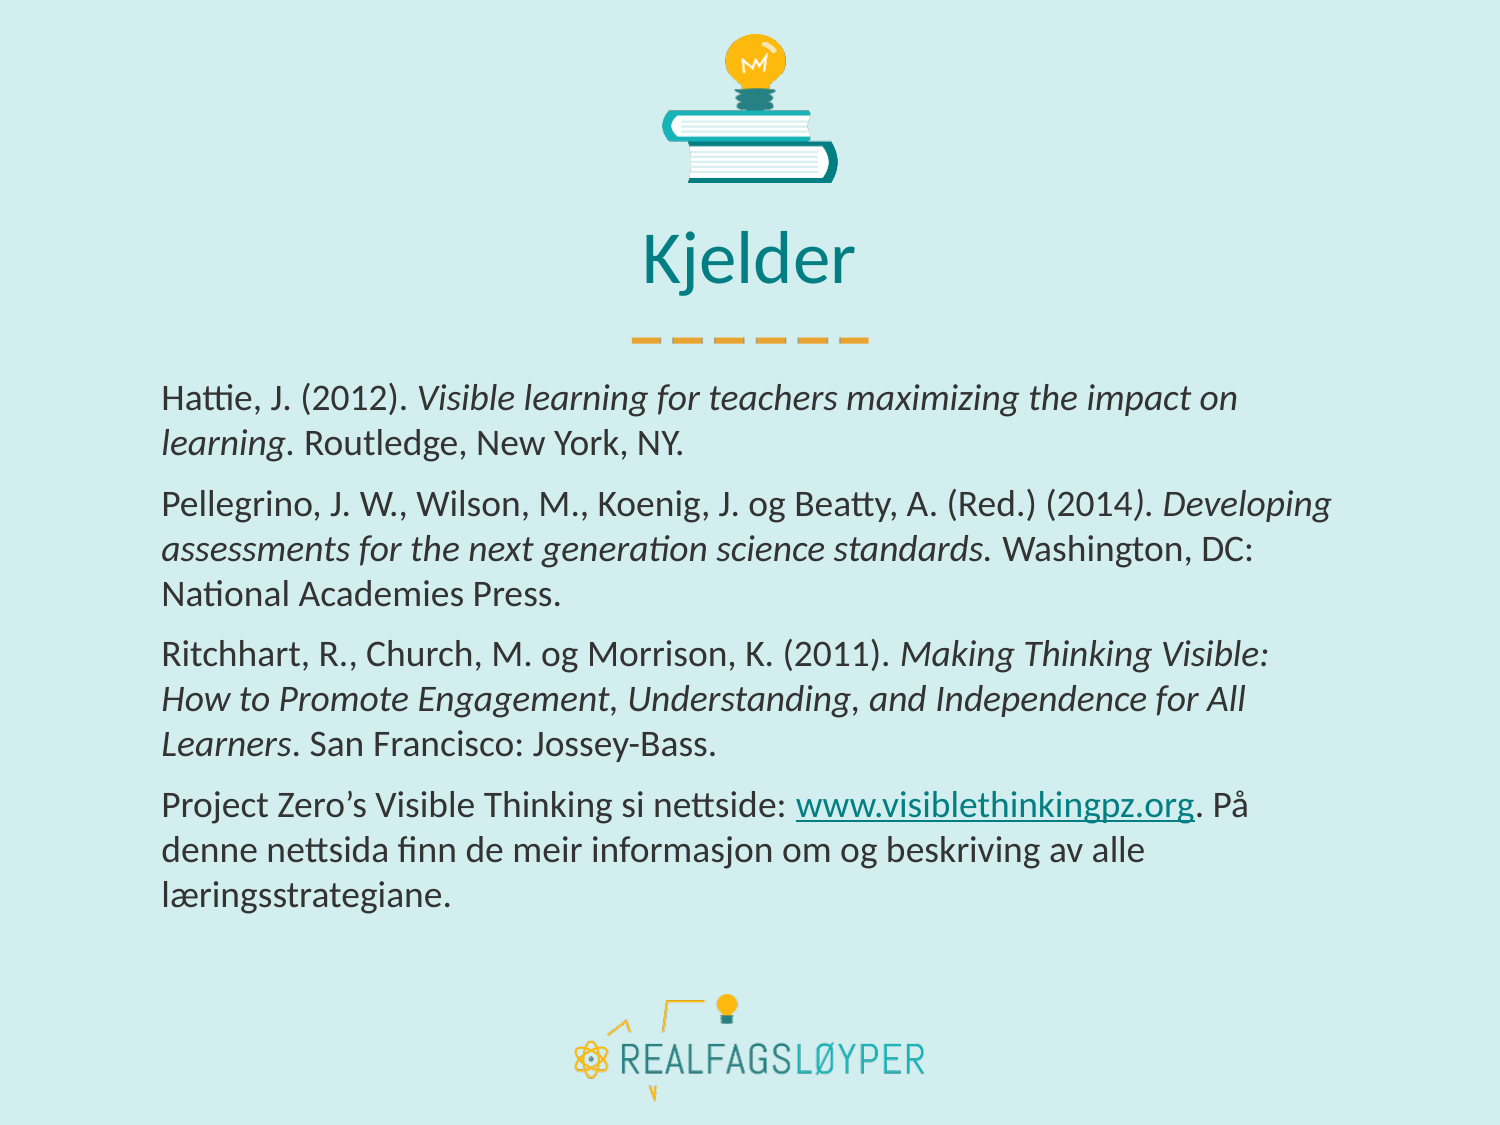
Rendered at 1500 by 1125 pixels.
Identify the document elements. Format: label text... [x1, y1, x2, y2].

picture [632, 338, 868, 343]
picture [662, 34, 838, 183]
picture [574, 994, 925, 1102]
title Kjelder [90, 207, 1410, 311]
subtitle Hattie, J. (2012). Visible learning for teachers maximizing the impact on learning. Routledge, New York, NY. Pellegrino, J. W., Wilson, M., Koenig, J. og Beatty, A. (Red.) (2014). Developing assessments for the next generation science standards. Washington, DC: National Academies Press. Ritchhart, R., Church, M. og Morrison, K. (2011). Making Thinking Visible: How to Promote Engagement, Understanding, and Independence for All Learners. San Francisco: Jossey-Bass. Project Zero’s Visible Thinking si nettside: www.visiblethinkingpz.org. På denne nettsida finn de meir informasjon om og beskriving av alle læringsstrategiane. [146, 365, 1354, 946]
